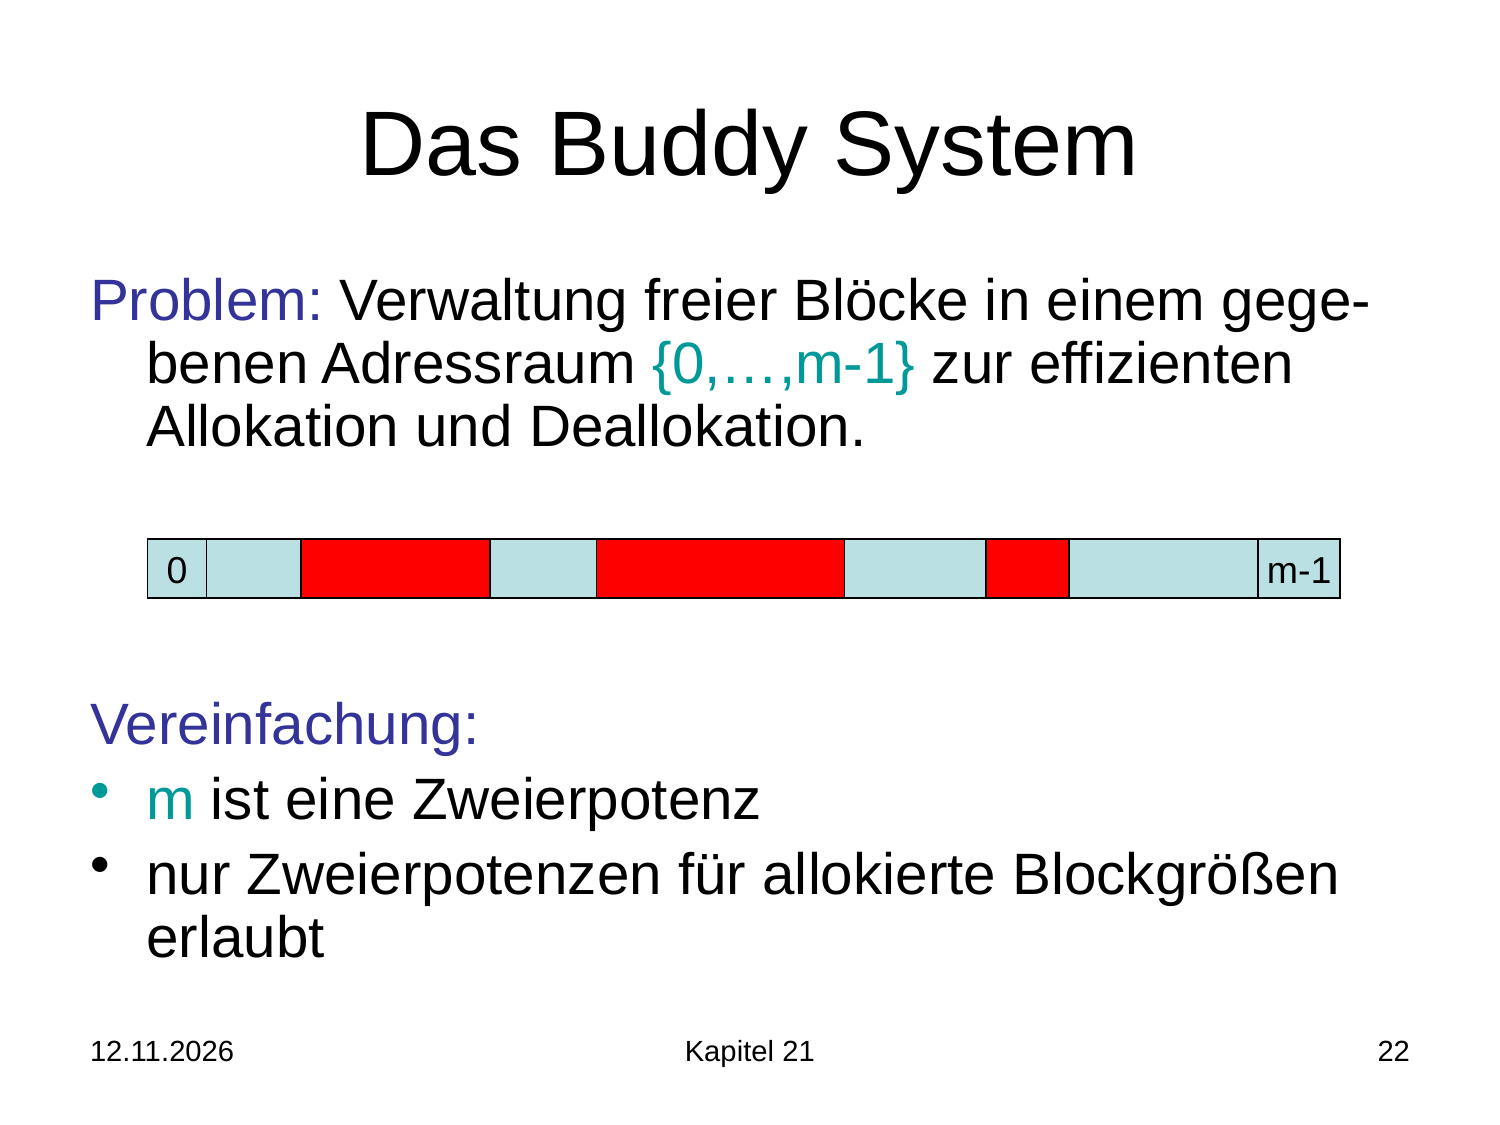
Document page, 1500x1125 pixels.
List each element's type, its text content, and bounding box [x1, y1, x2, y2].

text_box [1069, 538, 1257, 598]
text_box [986, 538, 1069, 598]
text_box [845, 538, 986, 598]
text_box [596, 538, 845, 598]
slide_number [74, 1024, 426, 1103]
text_box [207, 538, 301, 598]
title Das Buddy System [74, 44, 1426, 233]
list Problem: Verwaltung freier Blöcke in einem gege-benen Adressraum {0,…,m-1} zur effizienten Allokation und Deallokation. Vereinfachung: m ist eine Zweierpotenz nur Zweierpotenzen für allokierte Blockgrößen erlaubt [74, 262, 1426, 1006]
text_box m-1 [1257, 538, 1341, 598]
text_box [491, 538, 596, 598]
text_box [301, 538, 491, 598]
slide_number 22 [1074, 1024, 1426, 1103]
footer Kapitel 21 [512, 1024, 988, 1103]
text_box 0 [147, 538, 207, 598]
